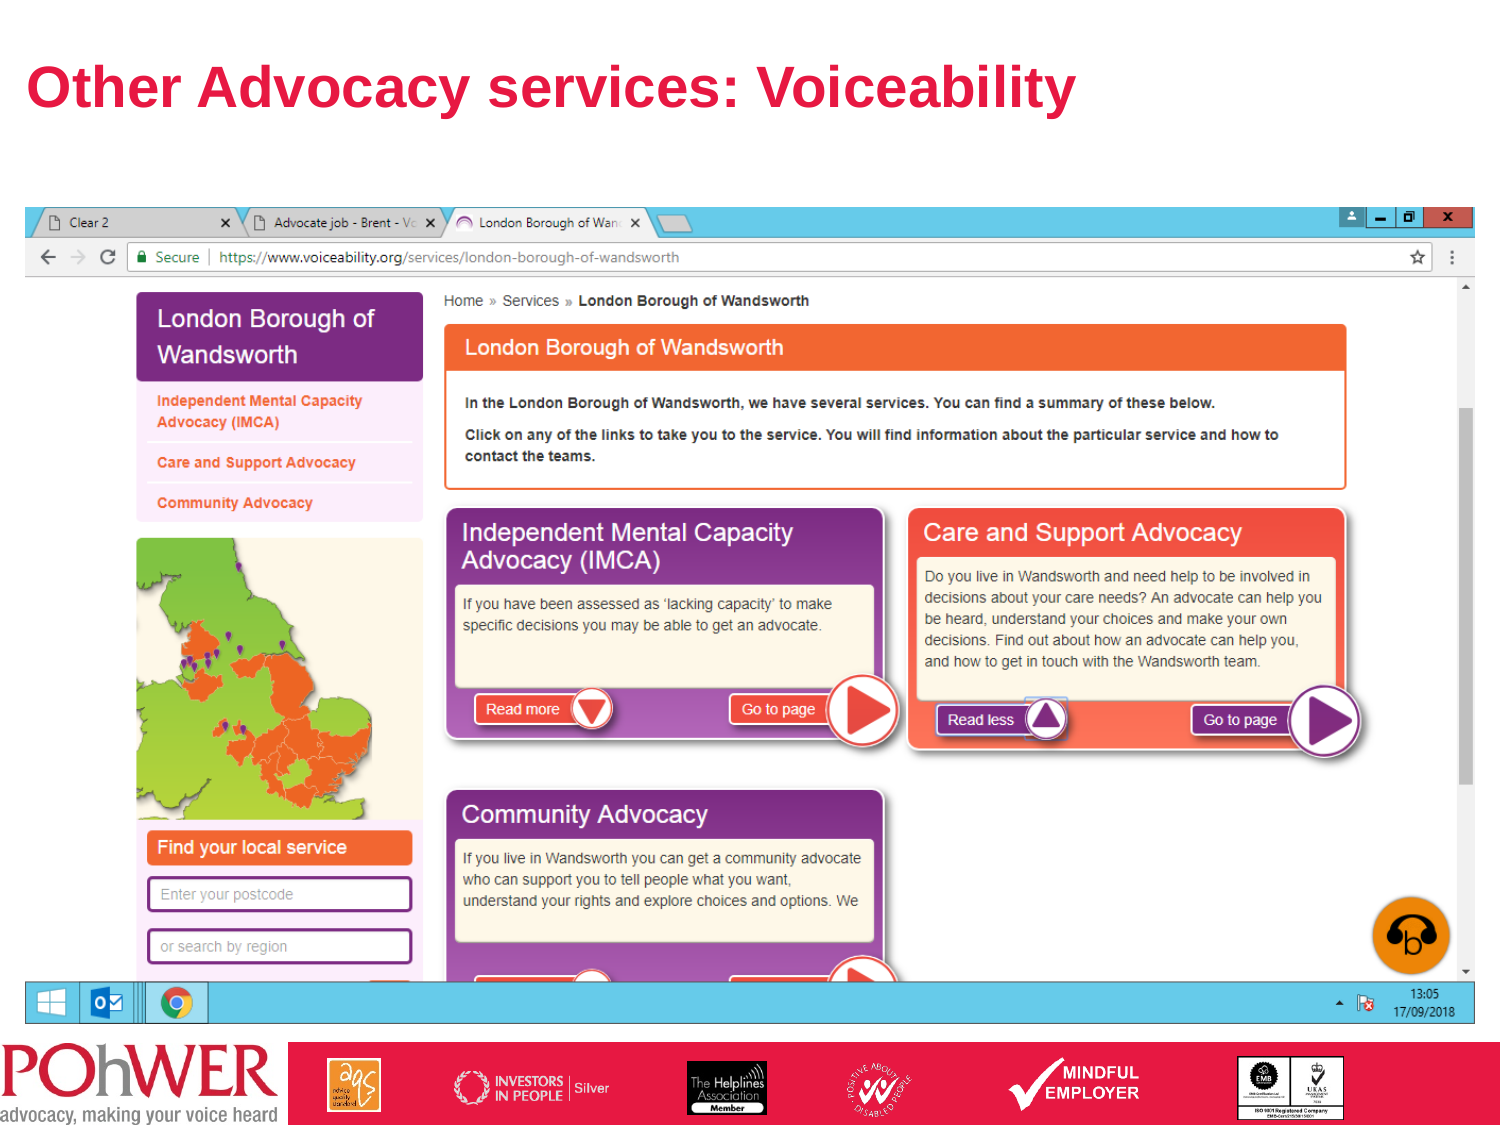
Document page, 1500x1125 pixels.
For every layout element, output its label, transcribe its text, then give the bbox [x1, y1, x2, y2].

picture [1008, 1057, 1139, 1111]
picture [0, 1043, 278, 1125]
title Other Advocacy services: Voiceability [11, 41, 1489, 189]
picture [1237, 1056, 1344, 1120]
picture [687, 1061, 767, 1115]
picture [847, 1063, 912, 1117]
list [24, 207, 1476, 1024]
picture [327, 1058, 381, 1112]
